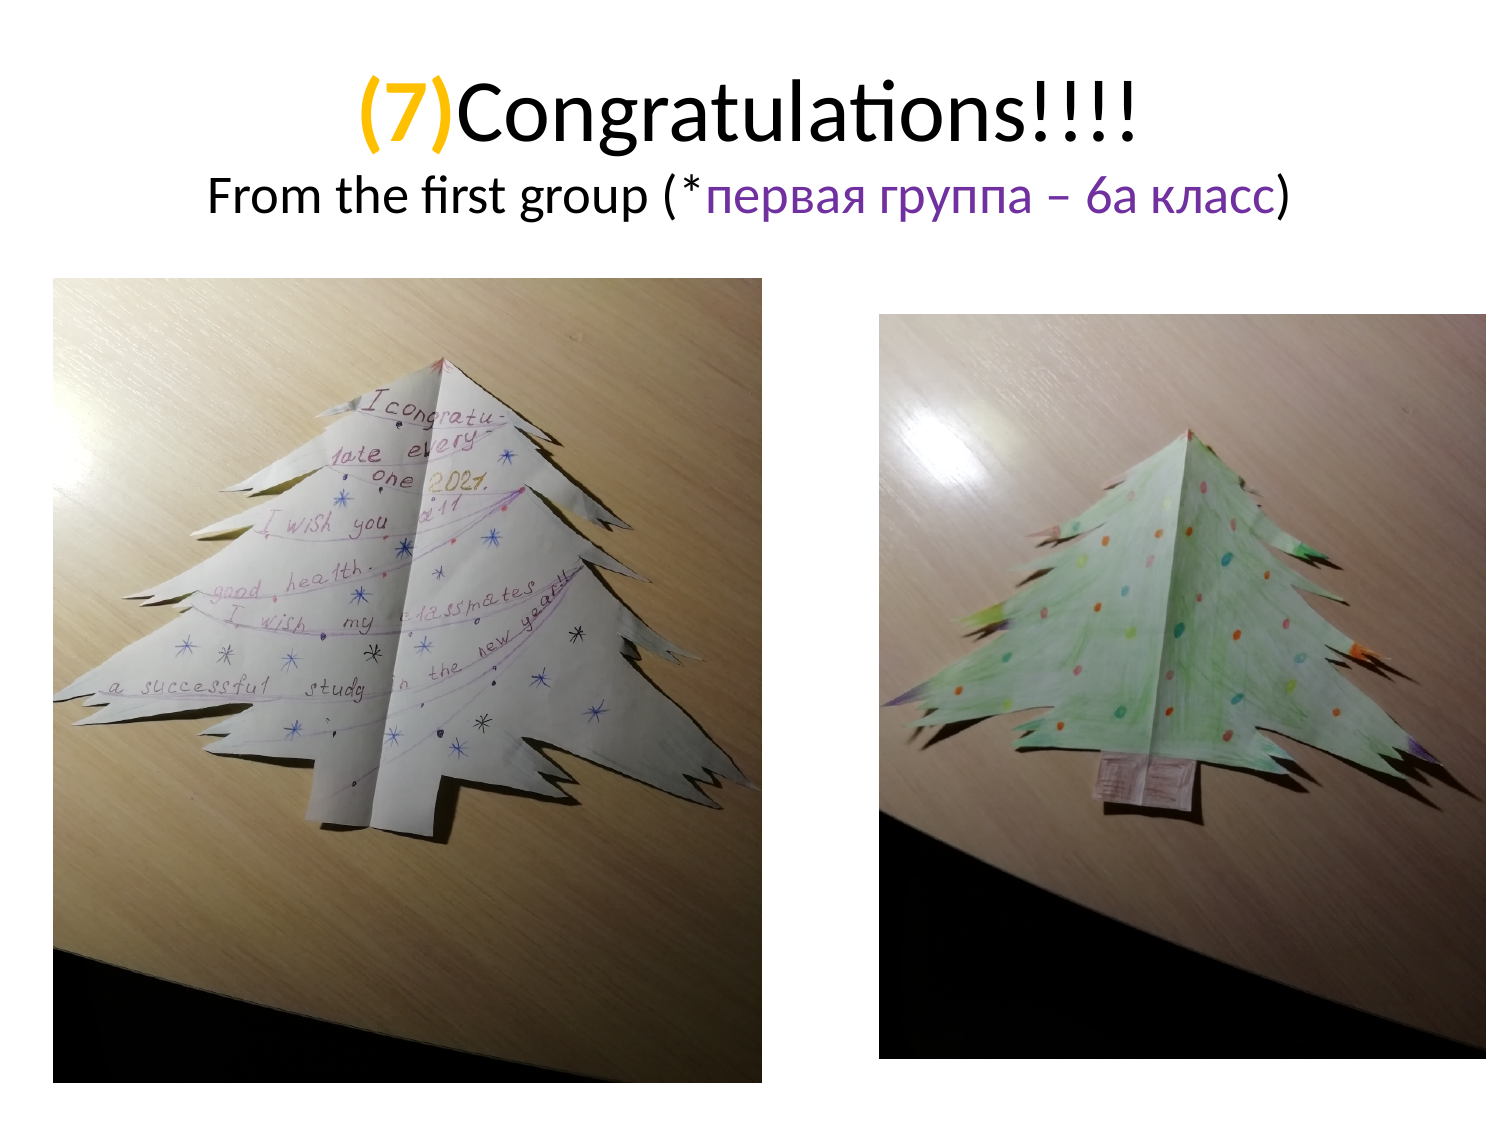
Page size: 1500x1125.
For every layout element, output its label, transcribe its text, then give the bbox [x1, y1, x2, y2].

title (7)Congratulations!!!! From the first group (*первая группа – 6а класс) [75, 45, 1425, 233]
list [52, 278, 763, 1083]
picture [879, 314, 1486, 1059]
